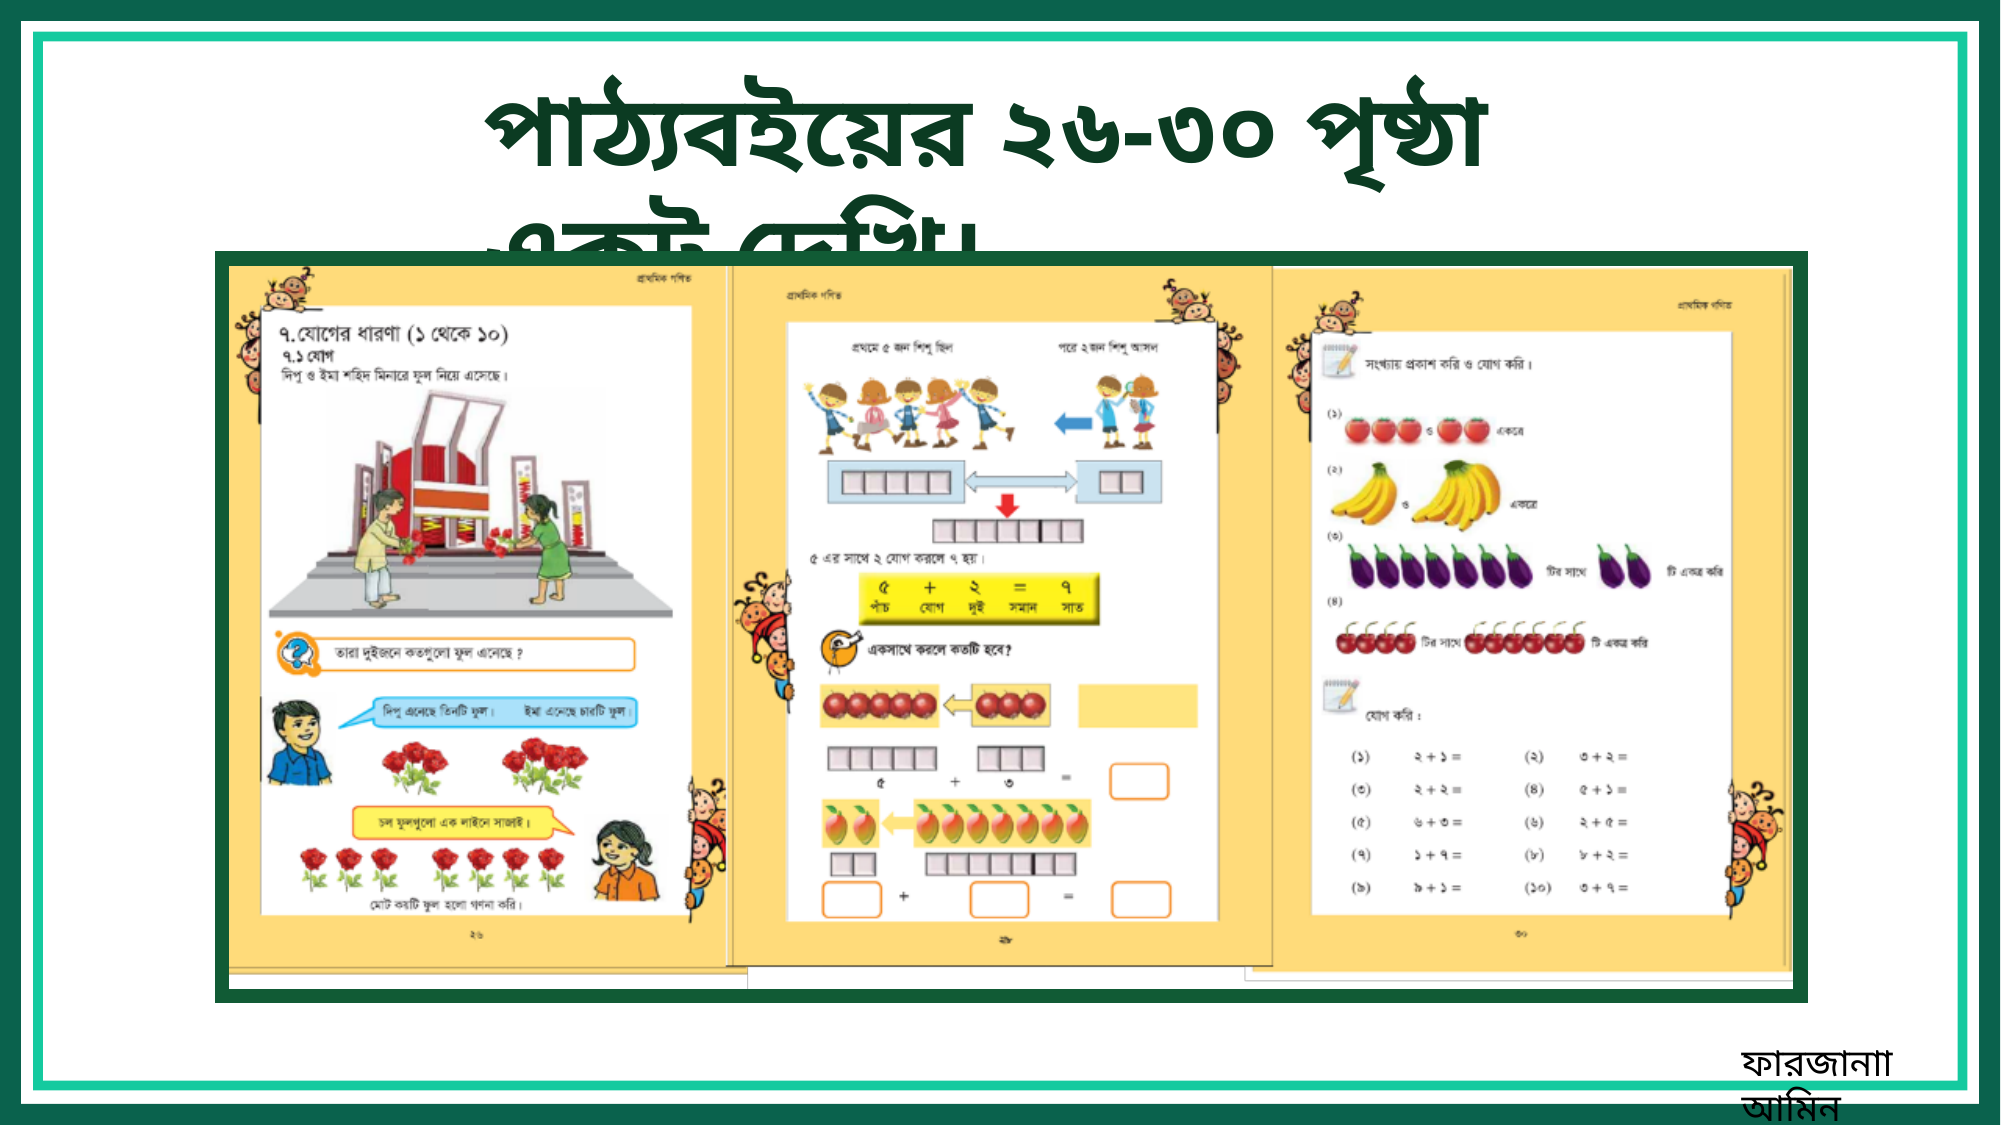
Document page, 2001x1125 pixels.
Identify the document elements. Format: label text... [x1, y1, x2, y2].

picture [229, 265, 1794, 989]
text_box পাঠ্যবইয়ের ২৬-৩০ পৃষ্ঠা একটু দেখি। [469, 59, 1652, 251]
